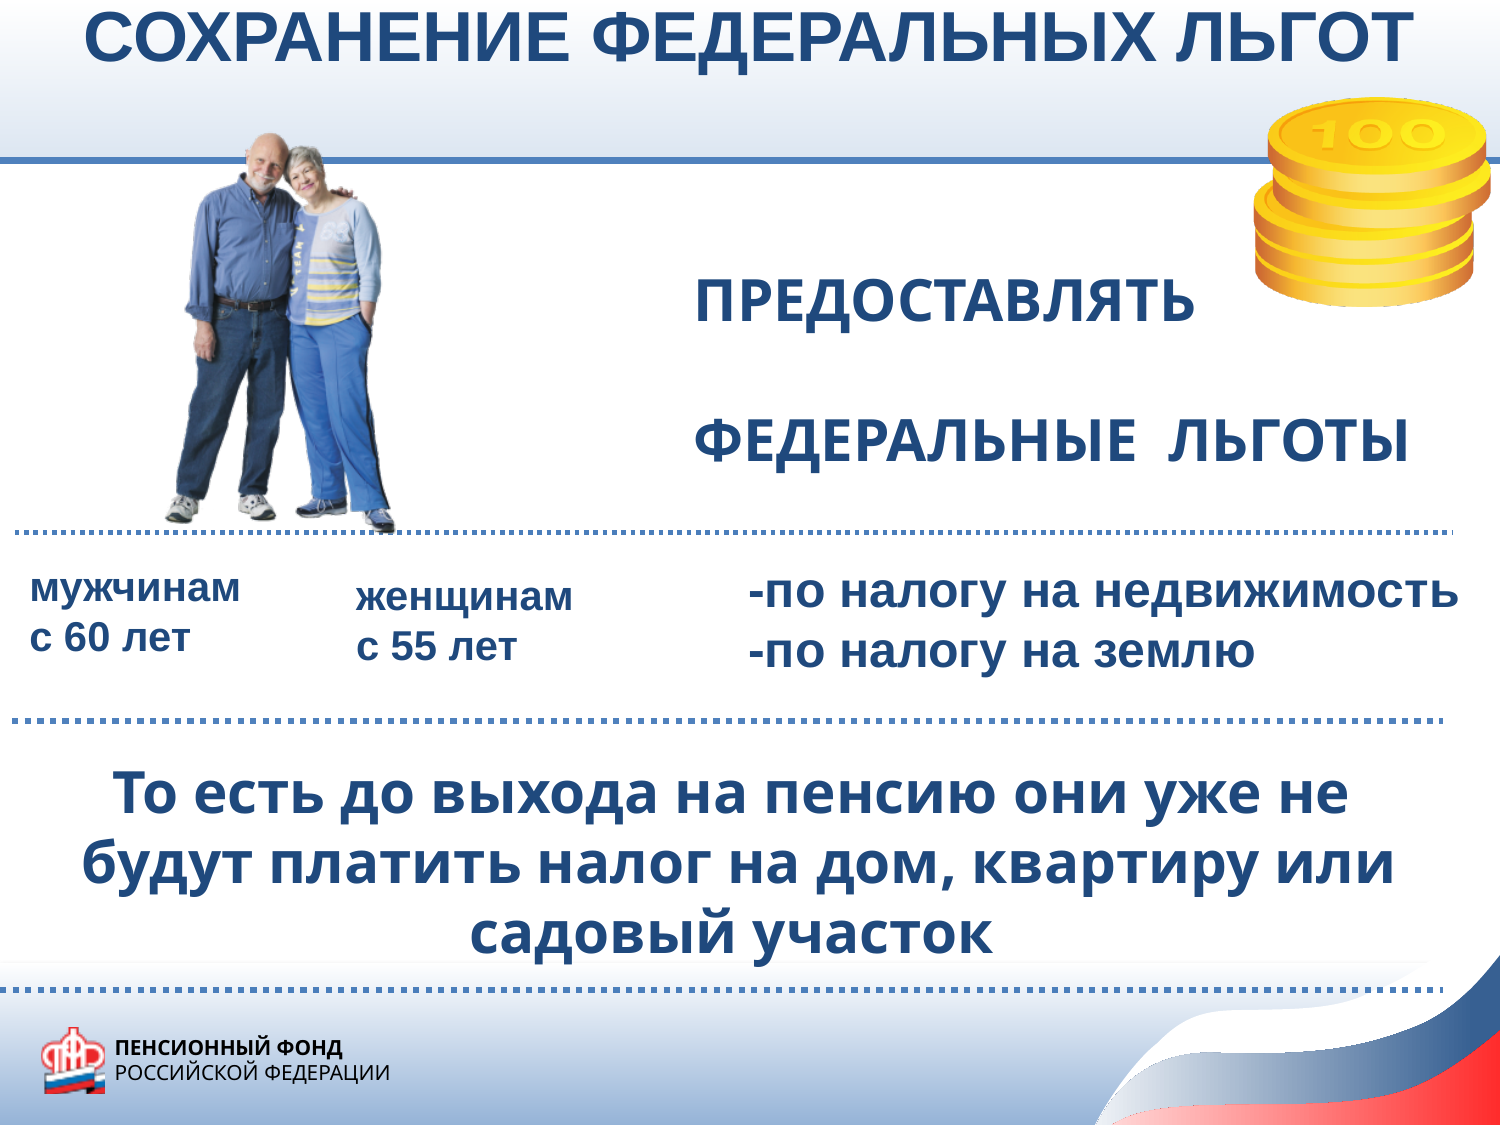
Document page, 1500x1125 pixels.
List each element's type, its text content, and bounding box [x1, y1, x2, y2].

text_box СОХРАНЕНИЕ ФЕДЕРАЛЬНЫХ ЛЬГОТ [0, 0, 1500, 85]
picture [140, 114, 437, 553]
text_box женщинам с 55 лет [341, 561, 608, 677]
text_box мужчинам с 60 лет [14, 552, 268, 668]
text_box -по налогу на недвижимость -по налогу на землю [733, 549, 1500, 685]
picture [1253, 97, 1491, 307]
text_box ПРЕДОСТАВЛЯТЬ ФЕДЕРАЛЬНЫЕ ЛЬГОТЫ [679, 255, 1466, 481]
text_box То есть до выхода на пенсию они уже не будут платить налог на дом, квартиру или садовый участок [13, 747, 1466, 973]
